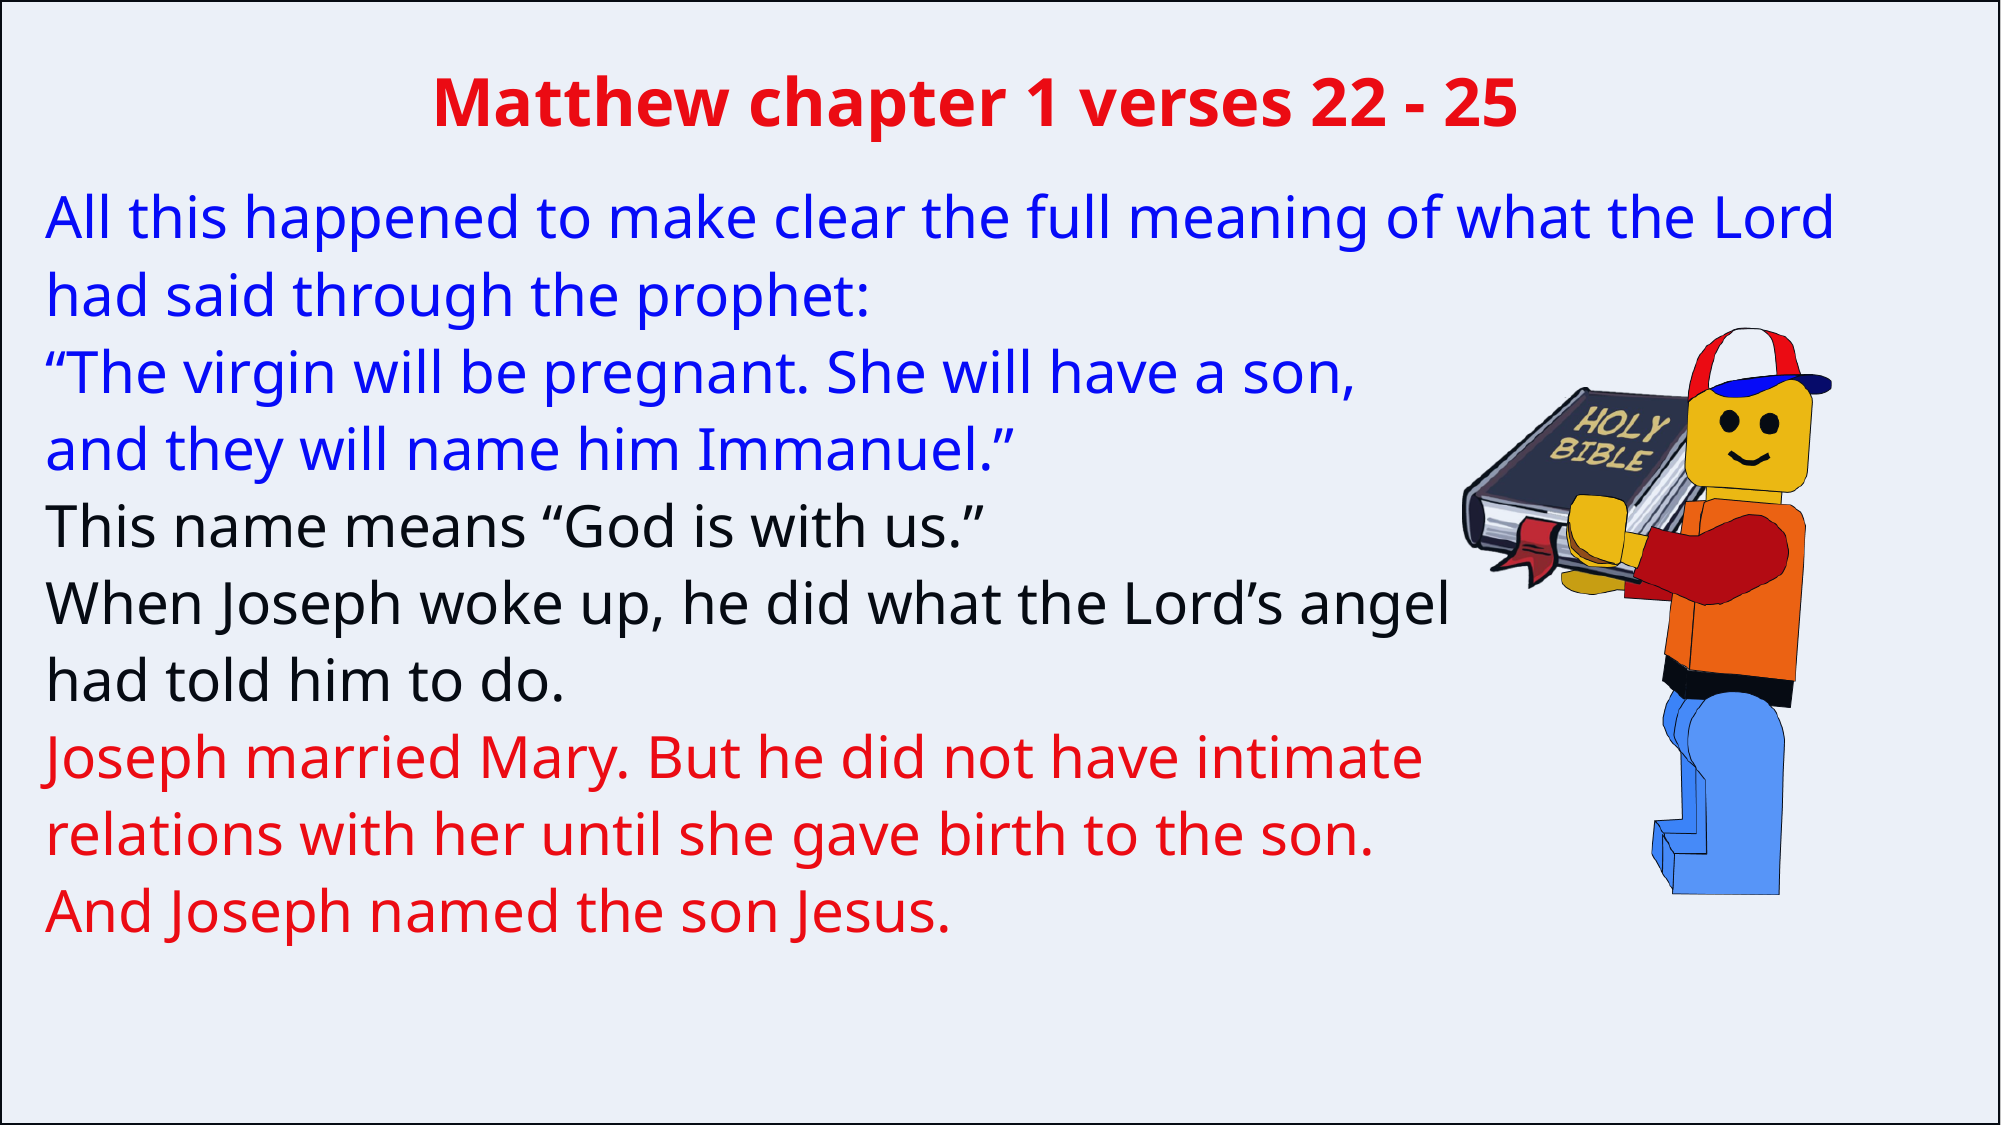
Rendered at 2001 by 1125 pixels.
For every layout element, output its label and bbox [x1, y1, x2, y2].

picture [1462, 327, 1832, 895]
text_box [0, 0, 2000, 1125]
